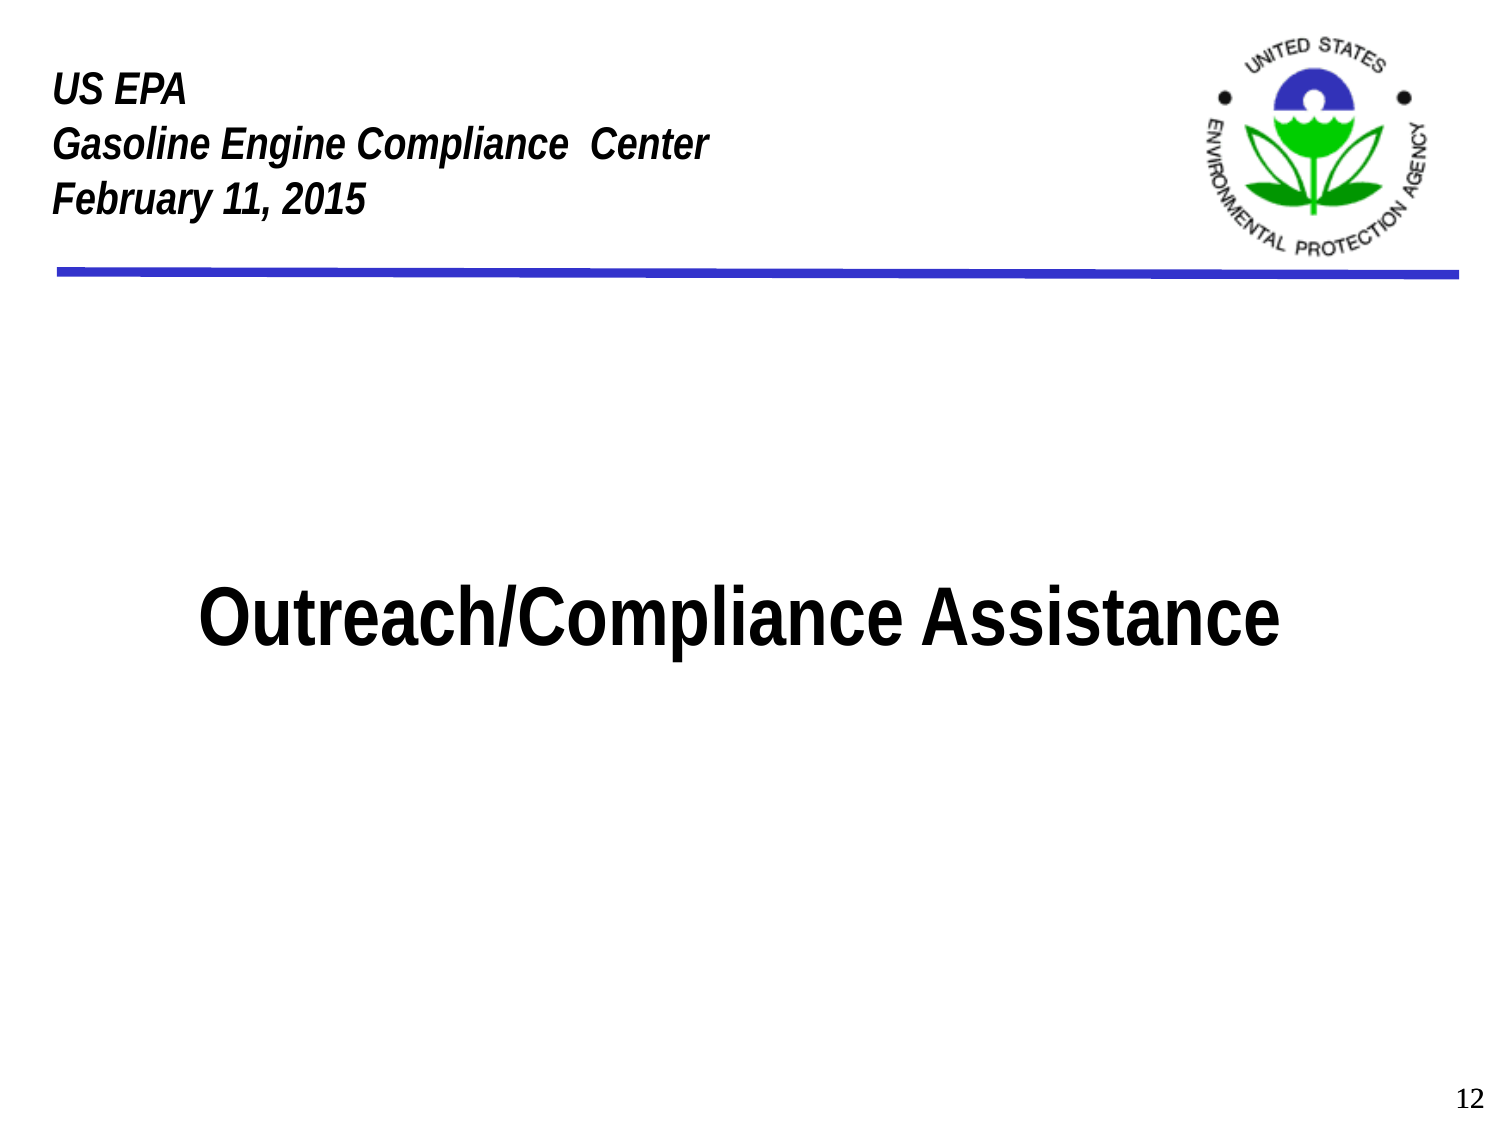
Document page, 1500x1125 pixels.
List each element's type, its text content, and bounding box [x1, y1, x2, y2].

slide_number 12 [1185, 1071, 1500, 1125]
text_box Outreach/Compliance Assistance [126, 555, 1354, 730]
picture [1195, 25, 1443, 269]
